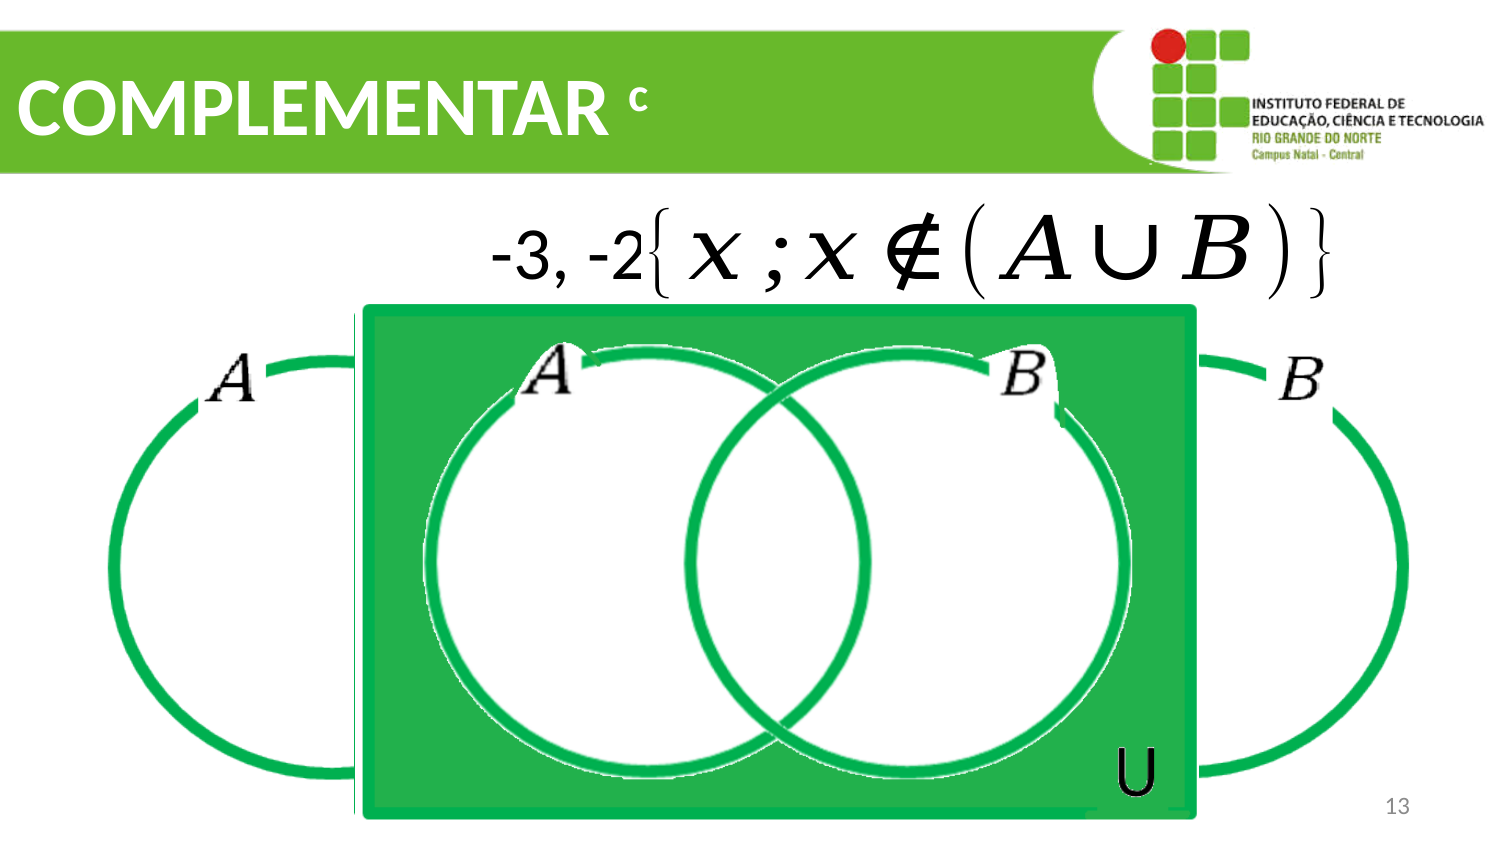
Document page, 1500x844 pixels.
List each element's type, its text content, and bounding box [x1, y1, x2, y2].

title COMPLEMENTAR c [2, 32, 1134, 173]
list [1139, 17, 1497, 174]
picture [0, 0, 1500, 844]
slide_number 13 [1204, 794, 1425, 827]
